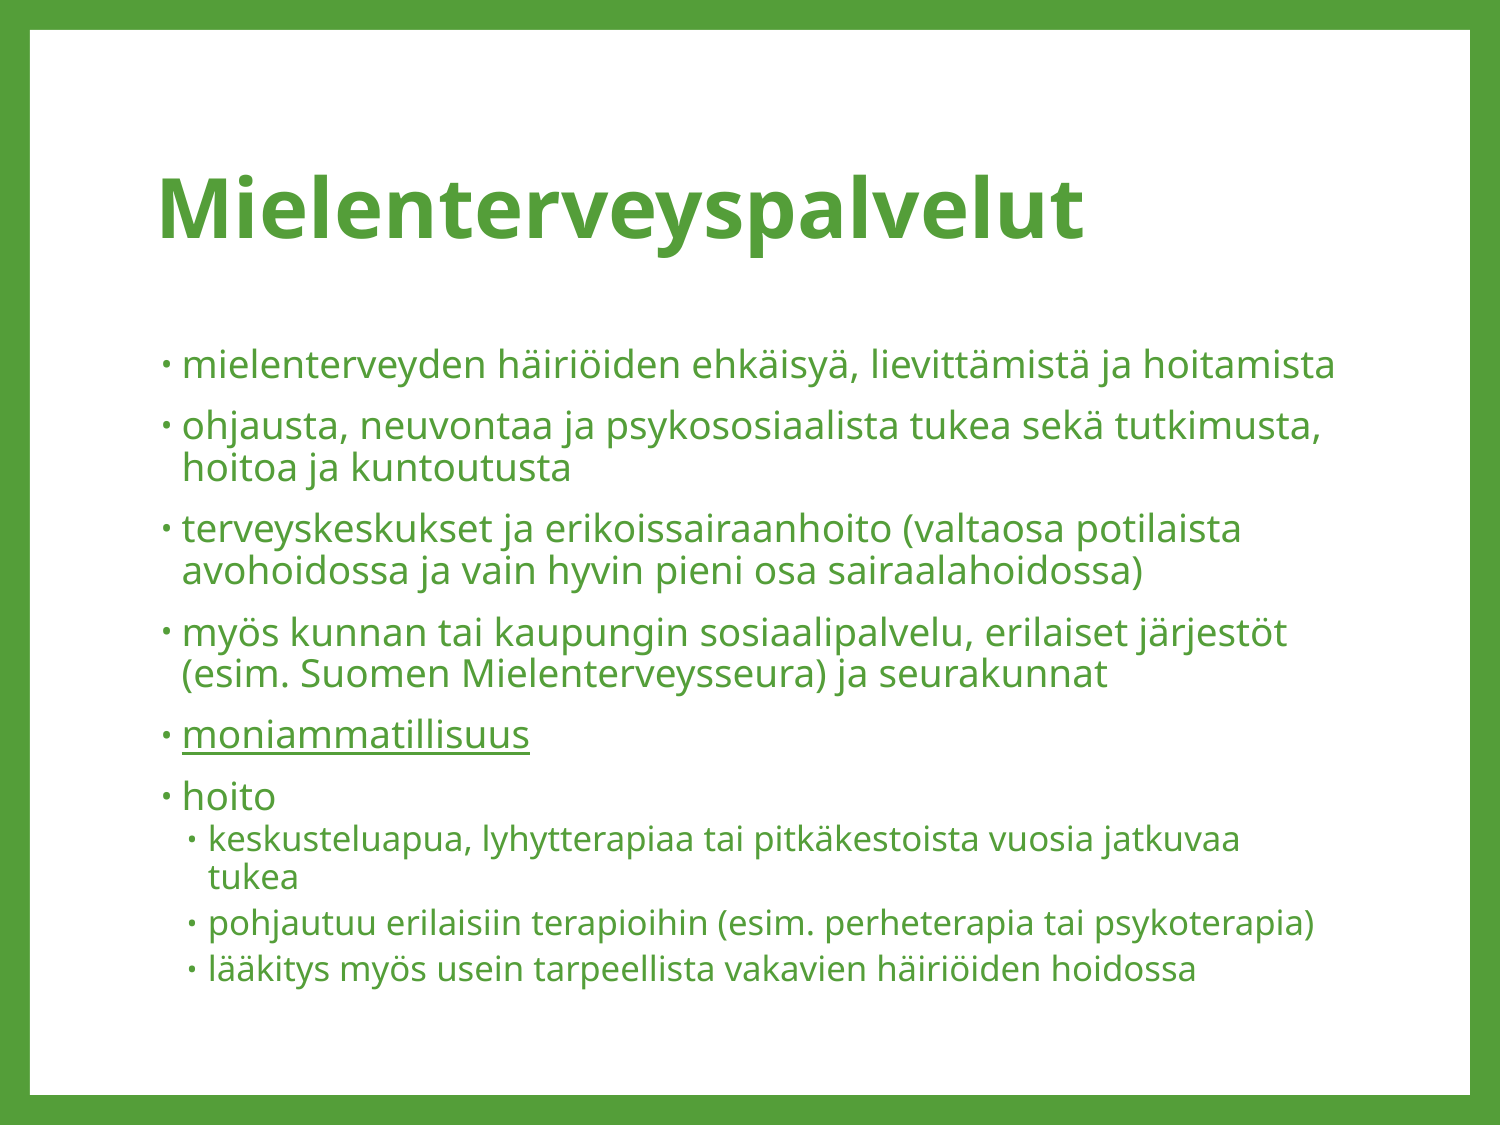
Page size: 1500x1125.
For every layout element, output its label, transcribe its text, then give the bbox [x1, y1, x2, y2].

list mielenterveyden häiriöiden ehkäisyä, lievittämistä ja hoitamista ohjausta, neuvontaa ja psykososiaalista tukea sekä tutkimusta, hoitoa ja kuntoutusta terveyskeskukset ja erikoissairaanhoito (valtaosa potilaista avohoidossa ja vain hyvin pieni osa sairaalahoidossa) myös kunnan tai kaupungin sosiaalipalvelu, erilaiset järjestöt (esim. Suomen Mielenterveysseura) ja seurakunnat moniammatillisuus hoito keskusteluapua, lyhytterapiaa tai pitkäkestoista vuosia jatkuvaa tukea pohjautuu erilaisiin terapioihin (esim. perheterapia tai psykoterapia) lääkitys myös usein tarpeellista vakavien häiriöiden hoidossa [140, 337, 1356, 1000]
title Mielenterveyspalvelut [140, 99, 1356, 323]
